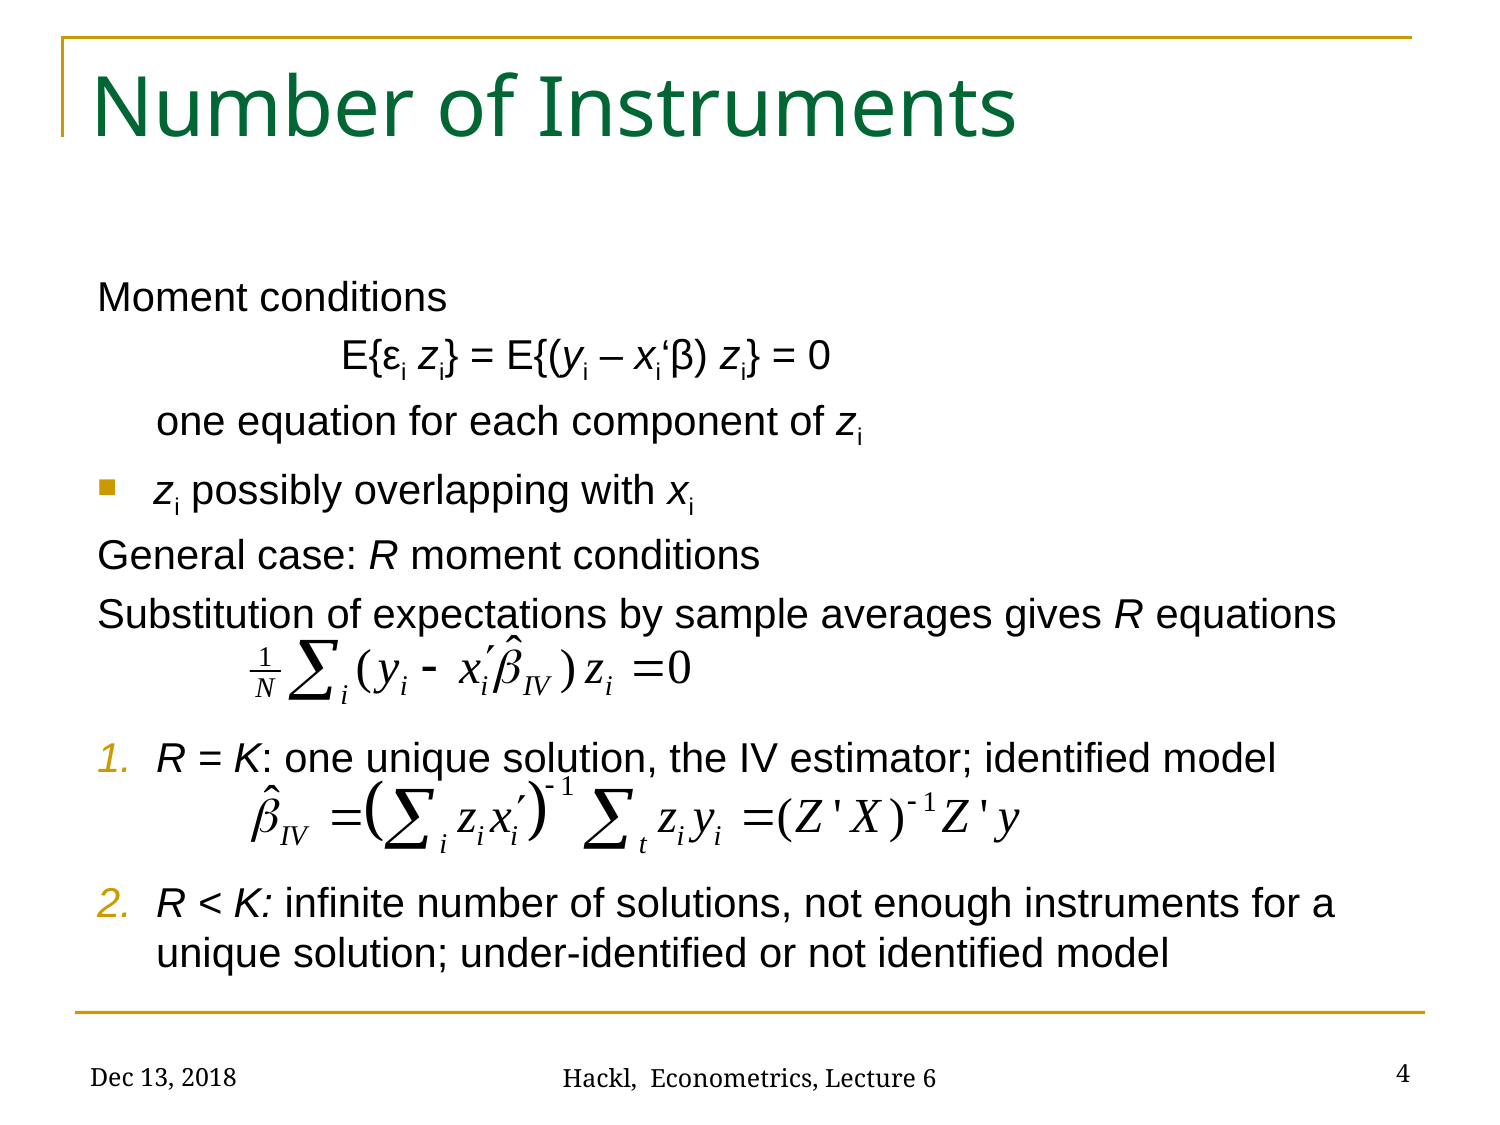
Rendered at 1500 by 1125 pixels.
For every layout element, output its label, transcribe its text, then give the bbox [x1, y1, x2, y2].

slide_number 4 [1074, 1023, 1426, 1100]
title Number of Instruments [74, 45, 1426, 233]
footer Hackl, Econometrics, Lecture 6 [512, 1024, 988, 1101]
list Moment conditions E{εi zi} = E{(yi – xi‘β) zi} = 0 one equation for each component of zi zi possibly overlapping with xi General case: R moment conditions Substitution of expectations by sample averages gives R equations R = K: one unique solution, the IV estimator; identified model R < K: infinite number of solutions, not enough instruments for a unique solution; under-identified or not identified model [81, 262, 1372, 985]
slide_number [74, 1023, 426, 1100]
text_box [241, 763, 1030, 870]
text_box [241, 626, 699, 717]
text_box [714, 544, 760, 581]
